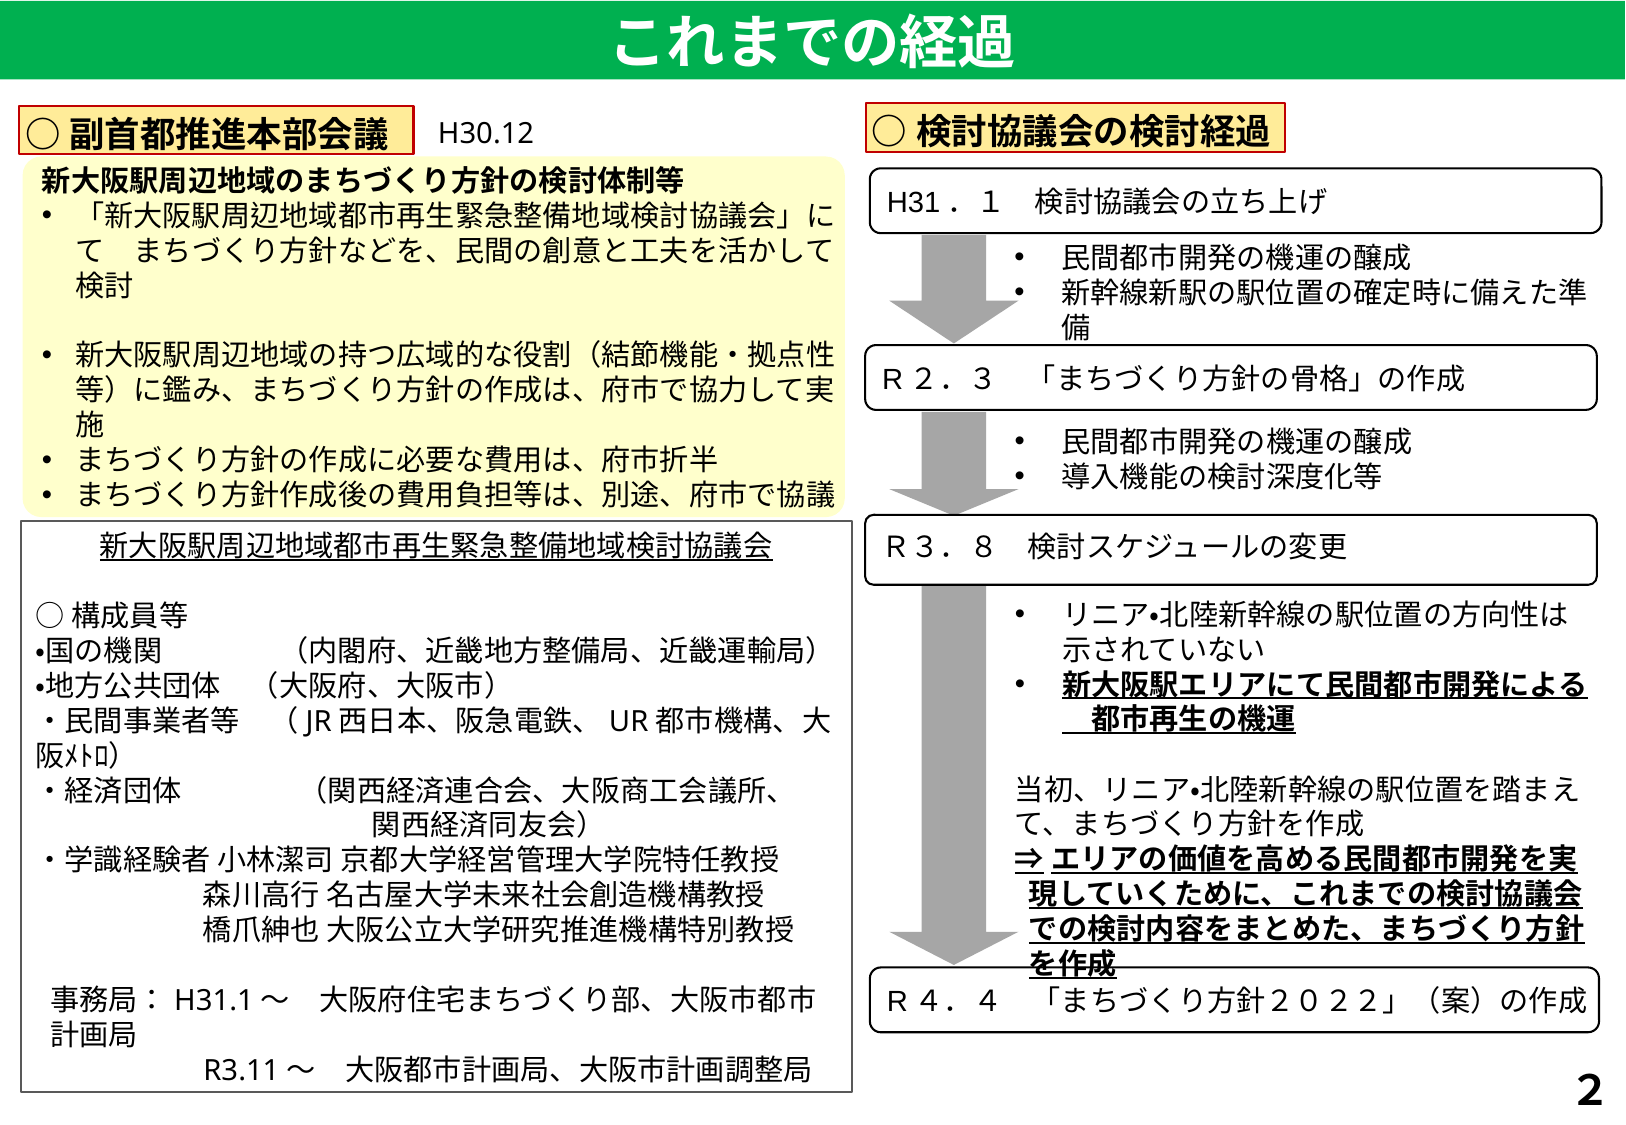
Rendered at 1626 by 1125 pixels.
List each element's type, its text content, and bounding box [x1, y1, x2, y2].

text_box [885, 233, 999, 345]
text_box ２ [1534, 1056, 1625, 1122]
text_box Ｒ３．８ 検討スケジュールの変更 [865, 514, 1597, 585]
text_box これまでの経過 [0, 0, 1625, 80]
text_box ○副首都推進本部会議 [19, 105, 414, 155]
text_box [888, 410, 1009, 514]
text_box 新大阪駅周辺地域都市再生緊急整備地域検討協議会 ○構成員等 ・国の機関 （内閣府、近畿地方整備局、近畿運輸局） ・地方公共団体 （大阪府、大阪市） ・民間事業者等 （JR西日本、阪急電鉄、UR都市機構、大阪ﾒﾄﾛ） ・経済団体 （関西経済連合会、大阪商工会議所、 関西経済同友会） ・学識経験者 小林潔司 京都大学経営管理大学院特任教授 森川高行 名古屋大学未来社会創造機構教授 橋爪紳也 大阪公立大学研究推進機構特別教授 事務局：H31.1～ 大阪府住宅まちづくり部、大阪市都市計画局 R3.11～ 大阪都市計画局、大阪市計画調整局 [20, 521, 852, 1093]
text_box リニア・北陸新幹線の駅位置の方向性は 示されていない 新大阪駅エリアにて民間都市開発による 都市再生の機運 当初、リニア・北陸新幹線の駅位置を踏まえて、まちづくり方針を作成 ⇒エリアの価値を高める民間都市開発を実現していくために、これまでの検討協議会での検討内容をまとめた、まちづくり方針を作成 [1007, 588, 1607, 966]
text_box 民間都市開発の機運の醸成 導入機能の検討深度化等 [1009, 406, 1607, 510]
text_box H31．１ 検討協議会の立ち上げ [869, 168, 1602, 234]
text_box 民間都市開発の機運の醸成 新幹線新駅の駅位置の確定時に備えた準備 [999, 231, 1625, 352]
text_box 新大阪駅周辺地域のまちづくり方針の検討体制等 「新大阪駅周辺地域都市再生緊急整備地域検討協議会」にて まちづくり方針などを、民間の創意と工夫を活かして検討 新大阪駅周辺地域の持つ広域的な役割（結節機能・拠点性等）に鑑み、まちづくり方針の作成は、府市で協力して実施 まちづくり方針の作成に必要な費用は、府市折半 まちづくり方針作成後の費用負担等は、別途、府市で協議 [22, 156, 845, 518]
text_box ○検討協議会の検討経過 [866, 103, 1286, 152]
text_box H30.12 [423, 106, 550, 157]
text_box [888, 585, 1007, 967]
text_box R２．３ 「まちづくり方針の骨格」の作成 [865, 345, 1597, 410]
text_box R４．４ 「まちづくり方針２０２２」（案）の作成 [869, 967, 1600, 1033]
